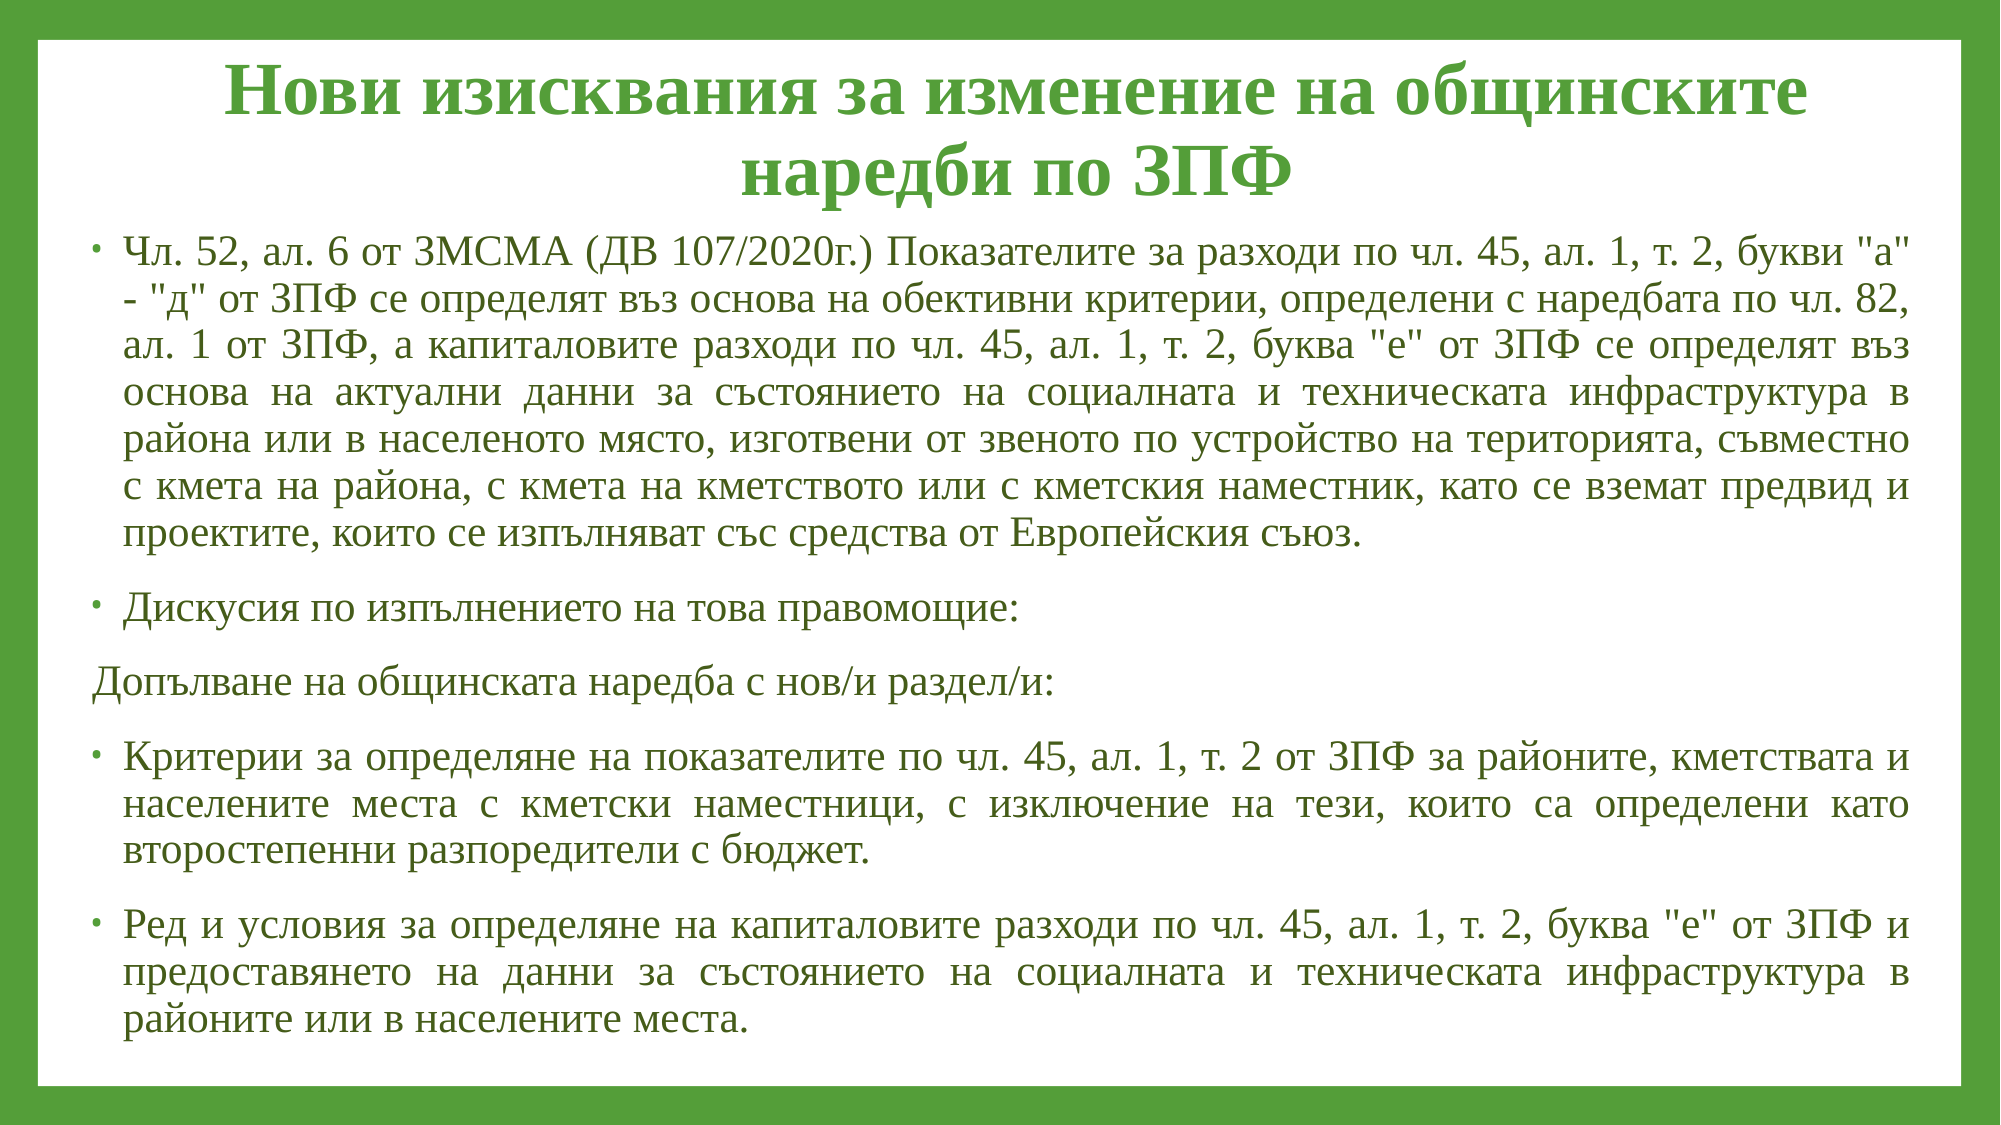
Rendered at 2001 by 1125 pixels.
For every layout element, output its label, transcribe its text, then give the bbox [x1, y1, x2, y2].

list Чл. 52, ал. 6 от ЗМСМА (ДВ 107/2020г.) Показателите за разходи по чл. 45, ал. 1, т. 2, букви "а" - "д" от ЗПФ се определят въз основа на обективни критерии, определени с наредбата по чл. 82, ал. 1 от ЗПФ, а капиталовите разходи по чл. 45, ал. 1, т. 2, буква "е" от ЗПФ се определят въз основа на актуални данни за състоянието на социалната и техническата инфраструктура в района или в населеното място, изготвени от звеното по устройство на територията, съвместно с кмета на района, с кмета на кметството или с кметския наместник, като се вземат предвид и проектите, които се изпълняват със средства от Европейския съюз. Дискусия по изпълнението на това правомощие: Допълване на общинската наредба с нов/и раздел/и: Критерии за определяне на показателите по чл. 45, ал. 1, т. 2 от ЗПФ за районите, кметствата и населените места с кметски наместници, с изключение на тези, които са определени като второстепенни разпоредители с бюджет. Ред и условия за определяне на капиталовите разходи по чл. 45, ал. 1, т. 2, буква "е" от ЗПФ и предоставянето на данни за състоянието на социалната и техническата инфраструктура в районите или в населените места. [69, 220, 1928, 1055]
title Нови изисквания за изменение на общинските наредби по ЗПФ [207, 41, 1828, 220]
